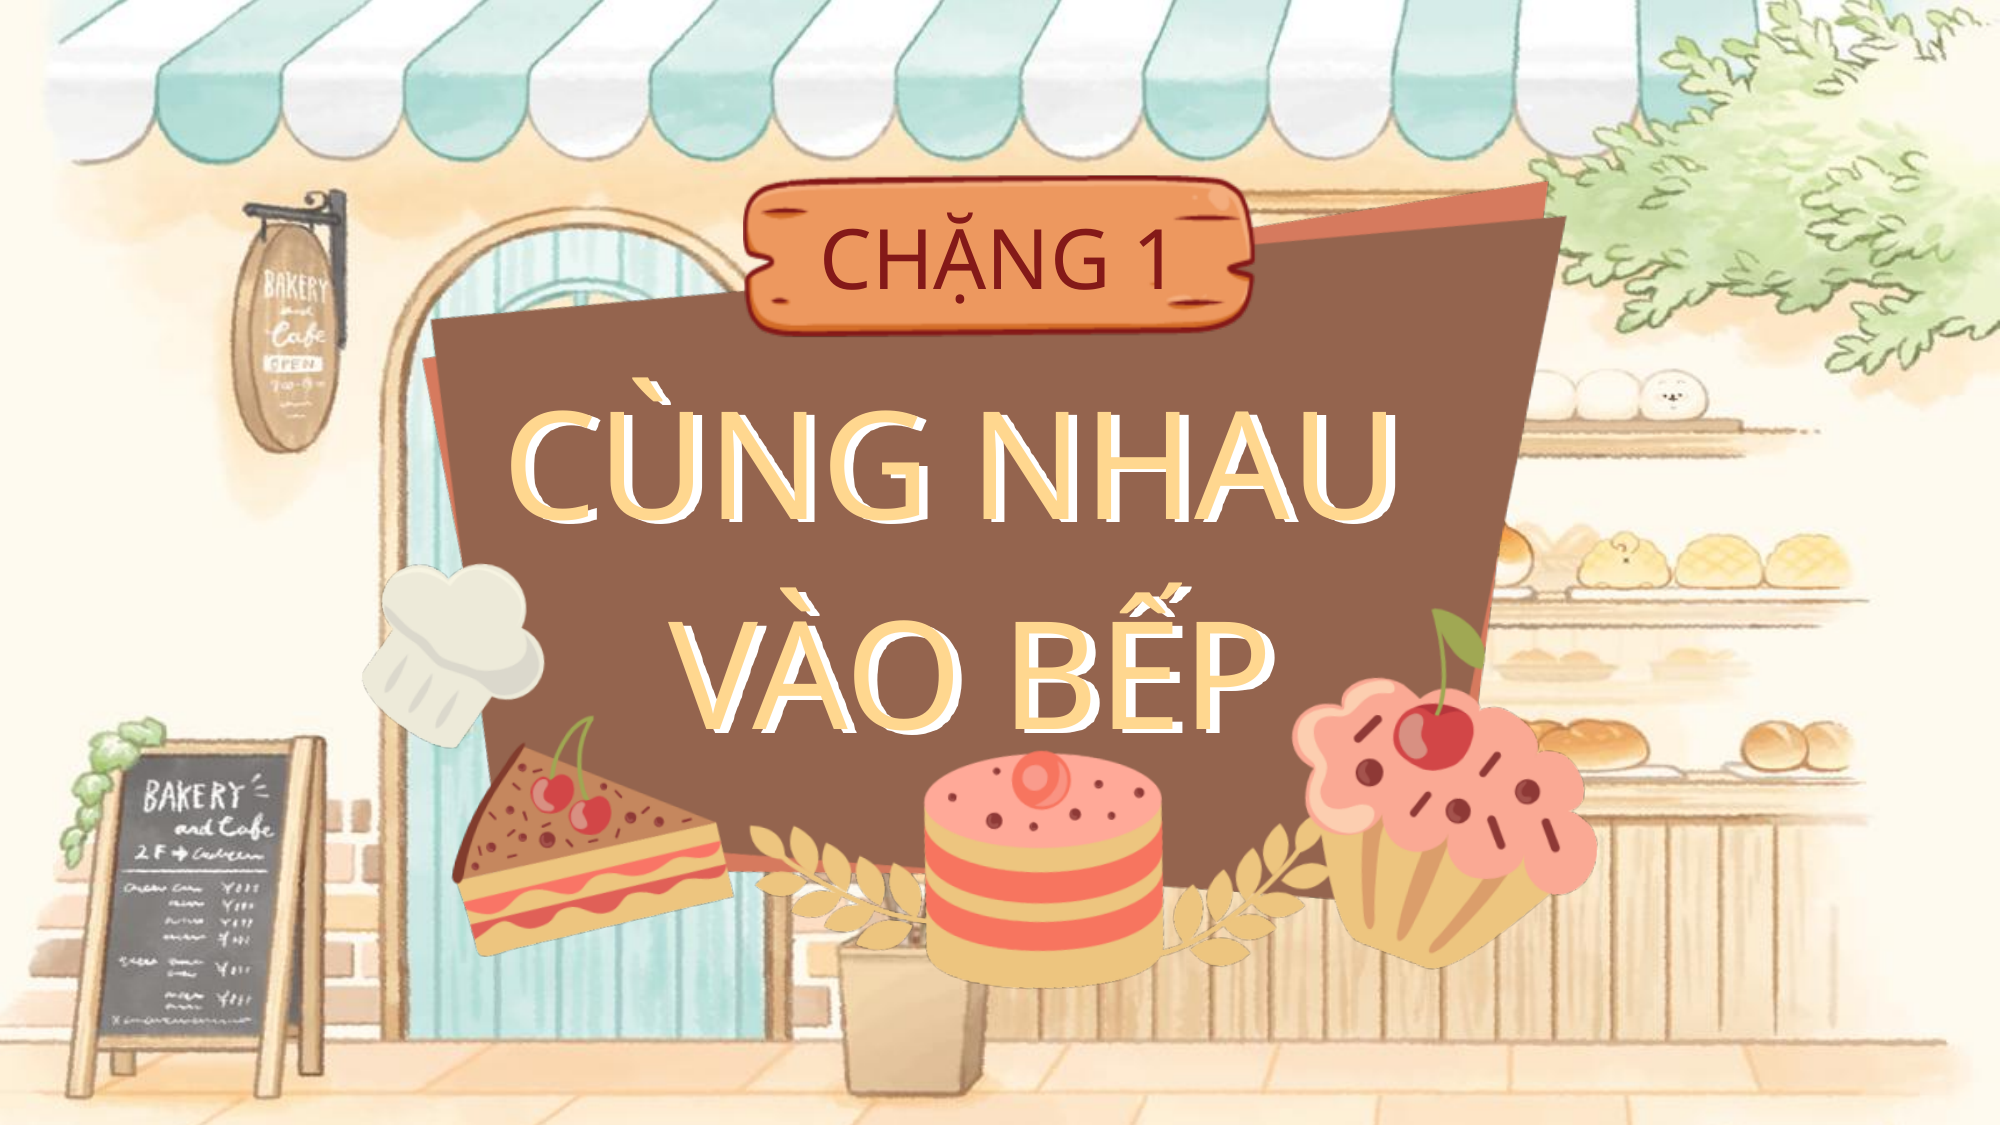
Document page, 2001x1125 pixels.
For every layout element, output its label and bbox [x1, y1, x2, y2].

text_box [743, 174, 1257, 339]
picture [0, 0, 2000, 1125]
